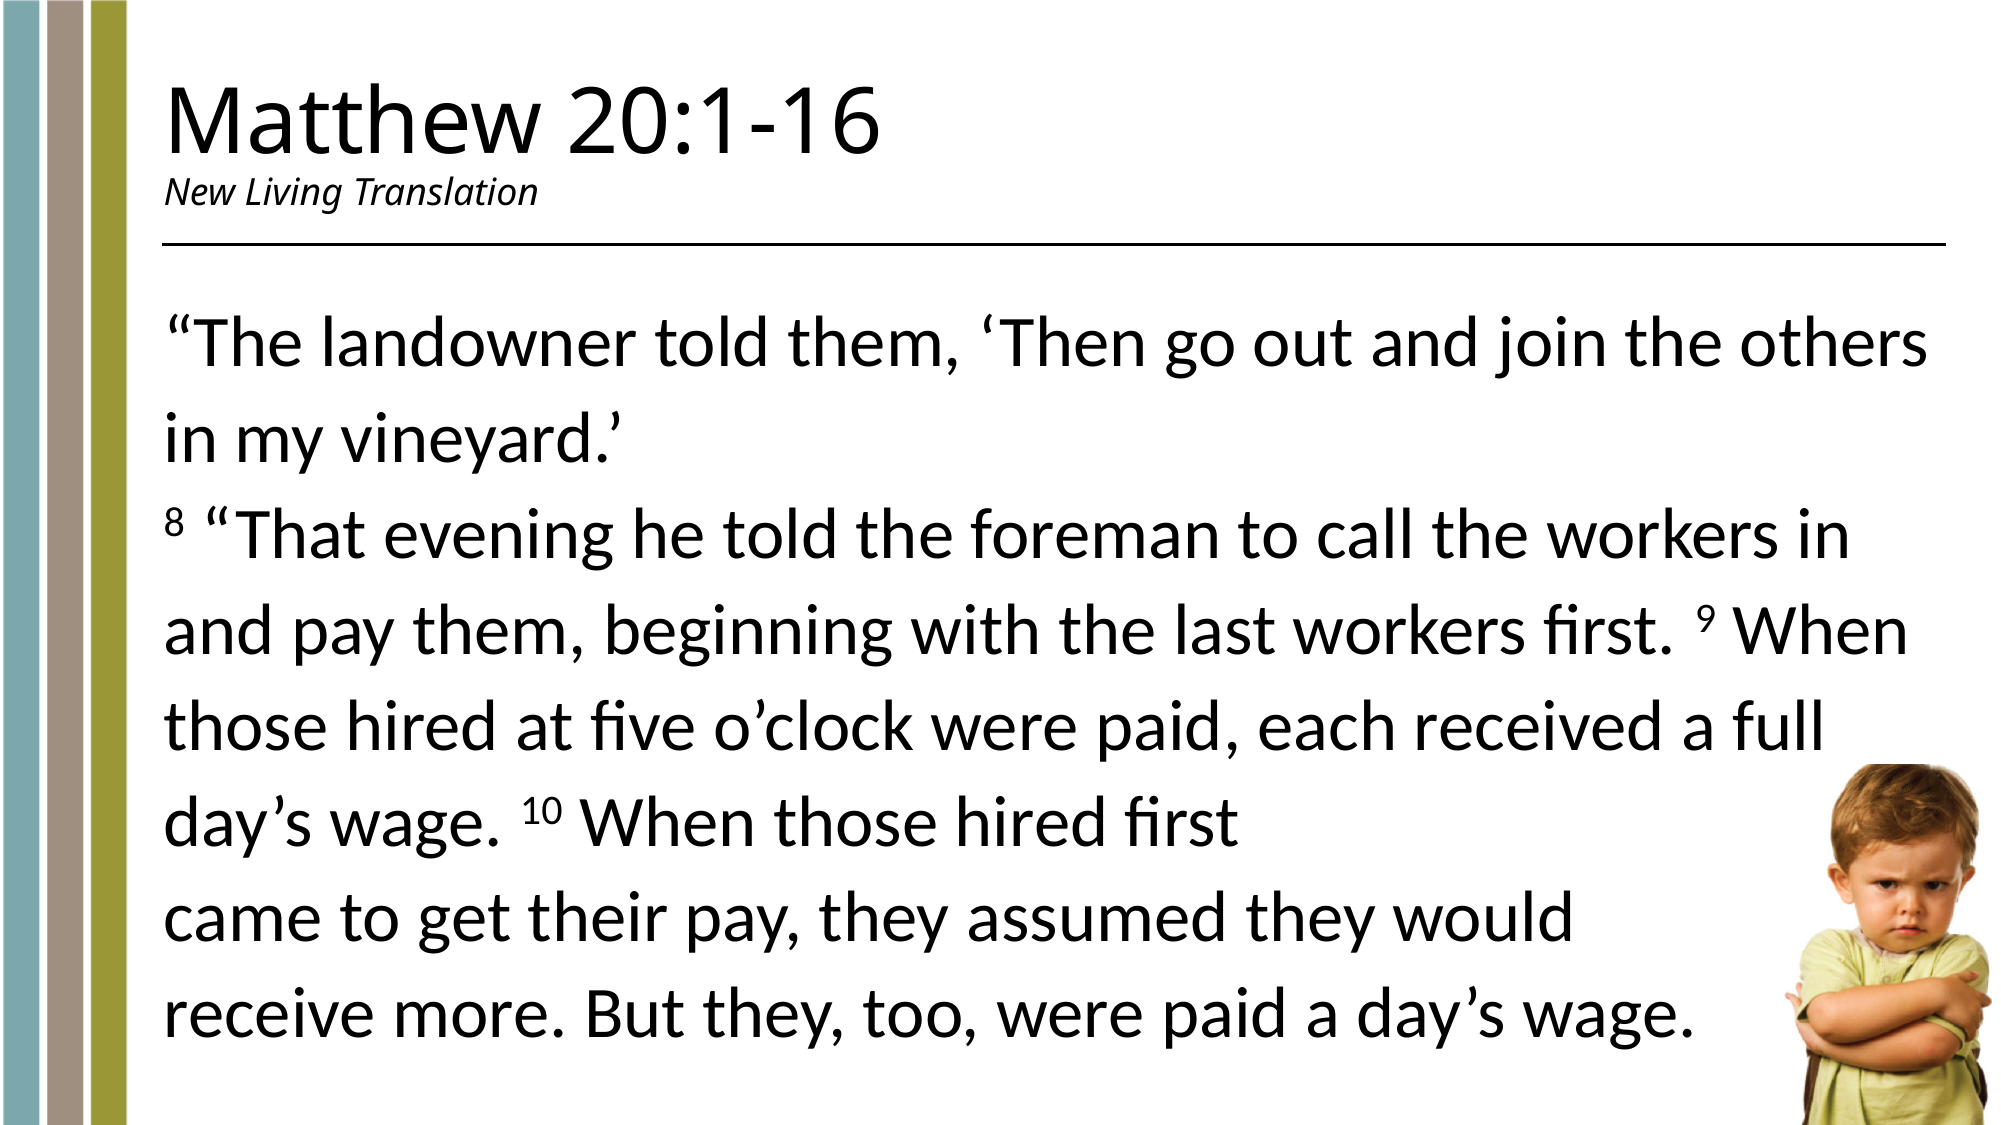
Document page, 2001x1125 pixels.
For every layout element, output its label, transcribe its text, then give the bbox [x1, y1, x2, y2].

picture [1784, 763, 2000, 1125]
title Matthew 20:1-16 New Living Translation [148, 59, 1966, 229]
picture [0, 4, 627, 1125]
list “The landowner told them, ‘Then go out and join the others in my vineyard.’ 8 “That evening he told the foreman to call the workers in and pay them, beginning with the last workers first. 9 When those hired at five o’clock were paid, each received a full day’s wage. 10 When those hired first came to get their pay, they assumed they would receive more. But they, too, were paid a day’s wage. [148, 277, 1966, 1066]
